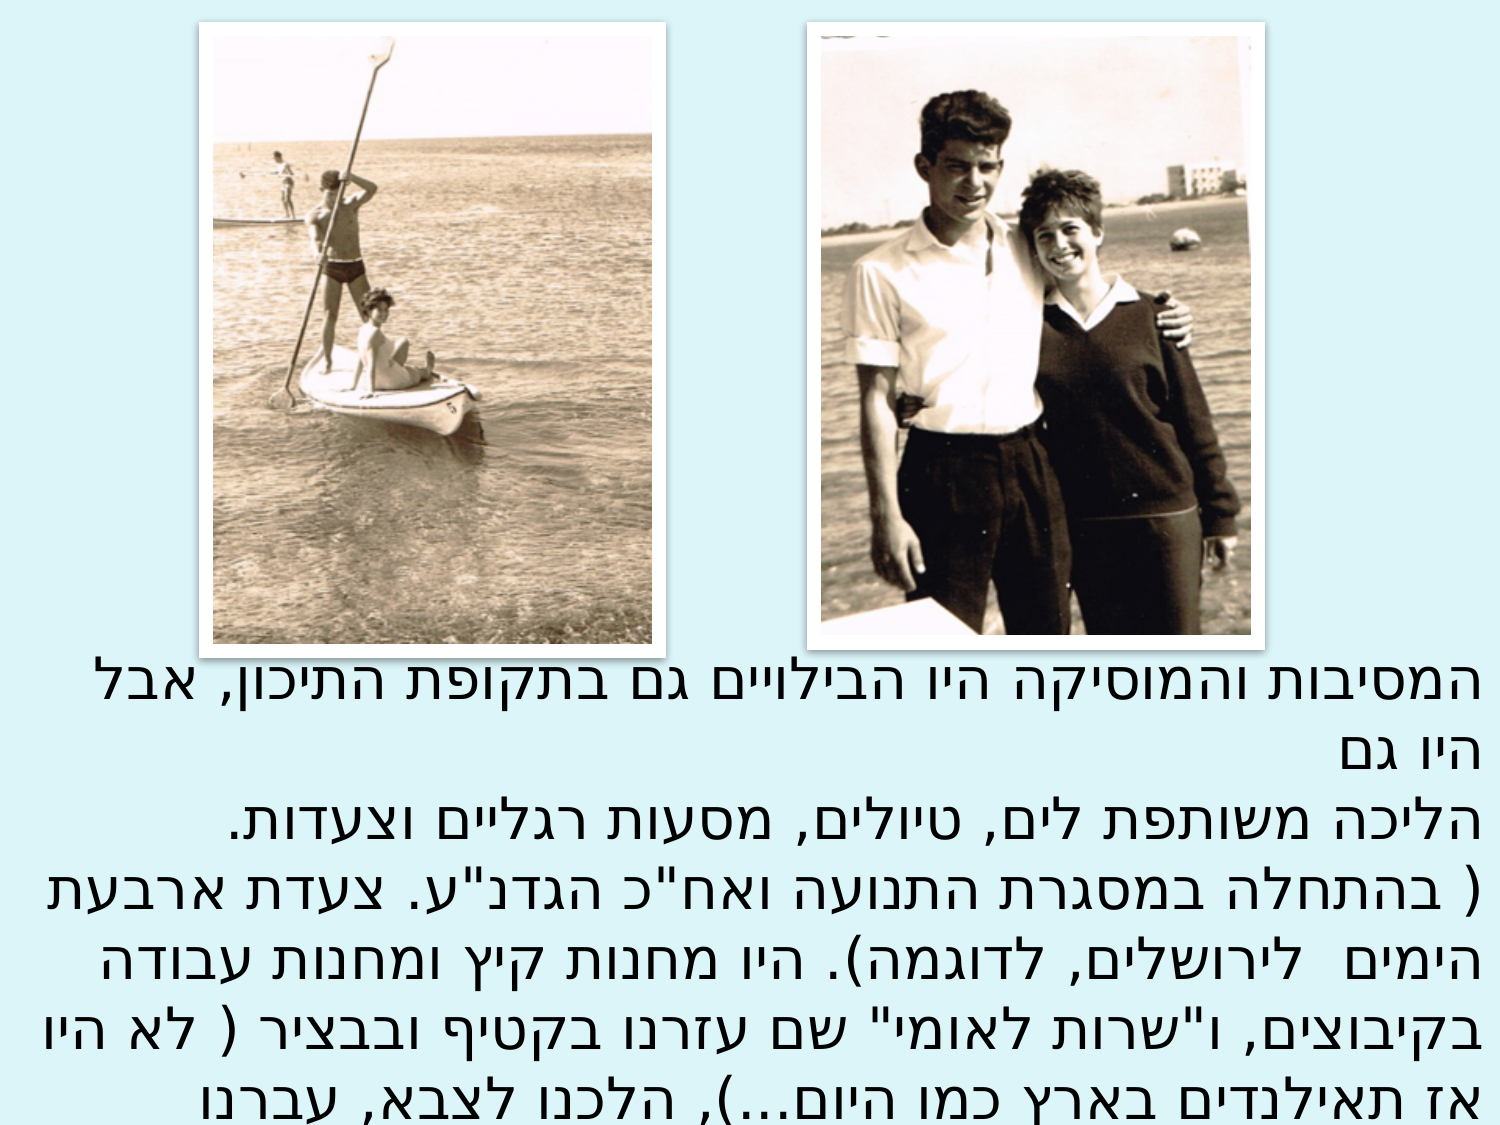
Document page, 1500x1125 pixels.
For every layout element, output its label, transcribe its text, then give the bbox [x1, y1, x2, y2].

picture [821, 35, 1251, 636]
picture [213, 36, 652, 644]
text_box המסיבות והמוסיקה היו הבילויים גם בתקופת התיכון, אבל היו גם הליכה משותפת לים, טיולים, מסעות רגליים וצעדות.( בהתחלה במסגרת התנועה ואח"כ הגדנ"ע. צעדת ארבעת הימים לירושלים, לדוגמה). היו מחנות קיץ ומחנות עבודה בקיבוצים, ו"שרות לאומי" שם עזרנו בקטיף ובבציר ( לא היו אז תאילנדים בארץ כמו היום...), הלכנו לצבא, עברנו מלחמות ו... עשינו שטויות – חבל"ז. [0, 554, 1500, 1125]
